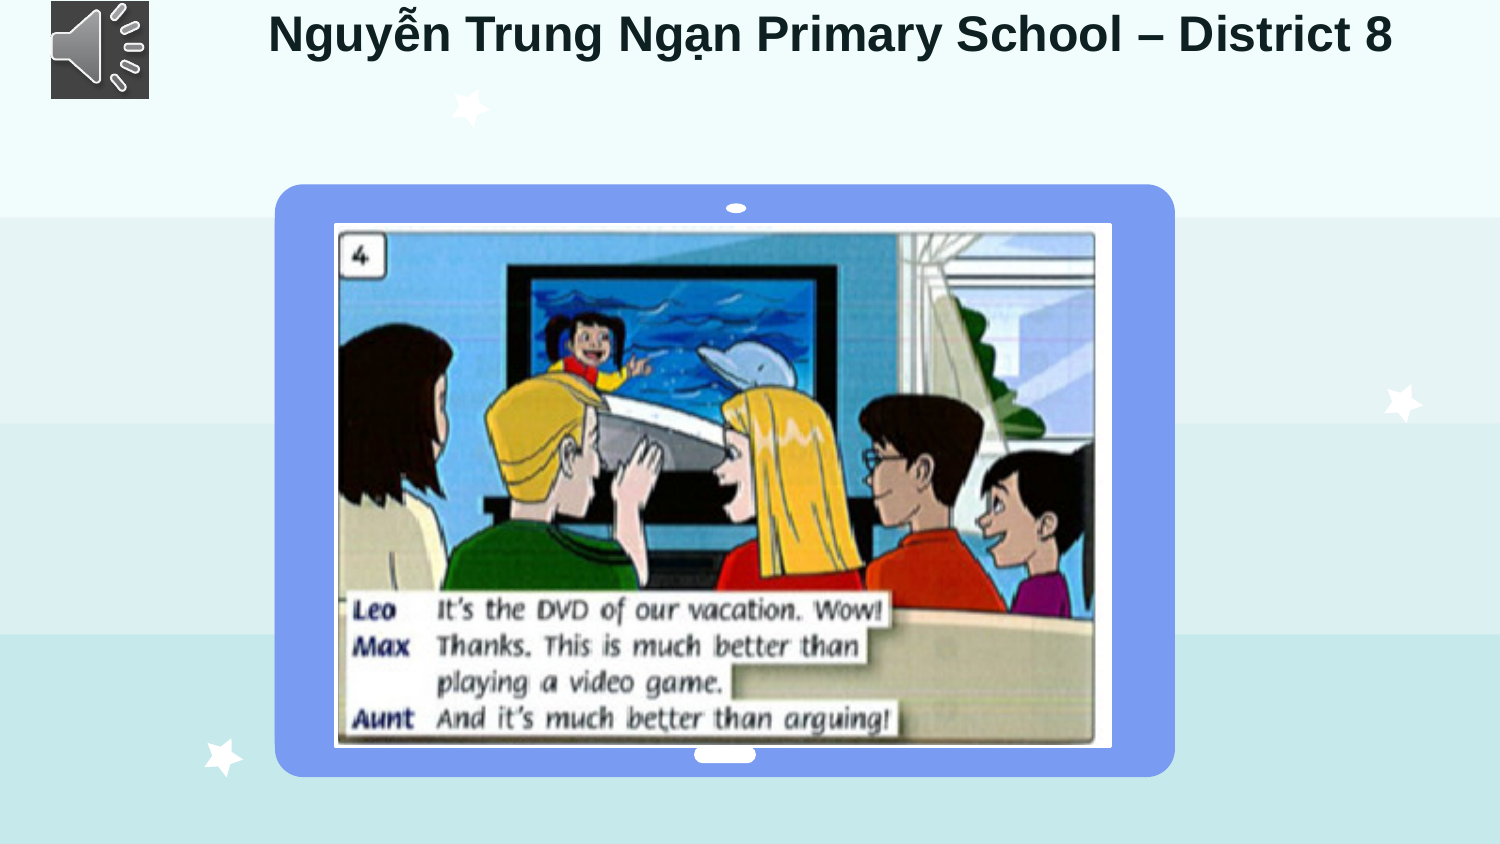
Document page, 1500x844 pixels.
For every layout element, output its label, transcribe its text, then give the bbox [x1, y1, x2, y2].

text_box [274, 191, 1176, 773]
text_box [274, 184, 1176, 191]
text_box Nguyễn Trung Ngạn Primary School – District 8 [162, 0, 1500, 69]
picture [49, 0, 151, 101]
